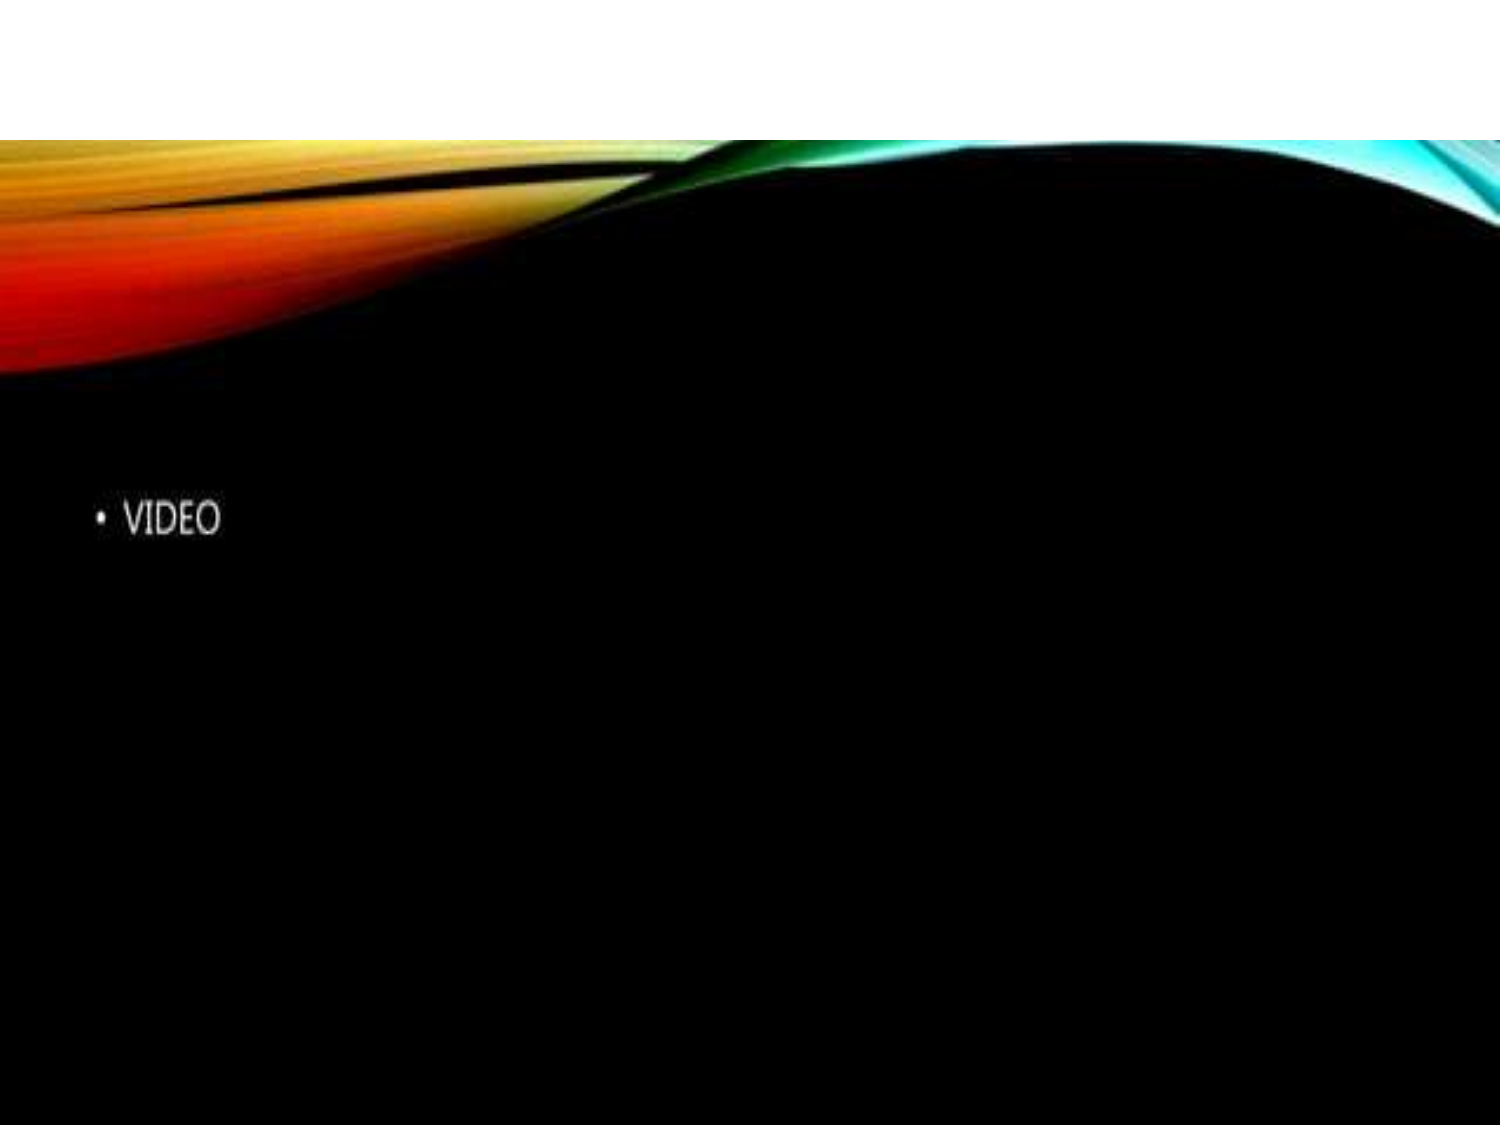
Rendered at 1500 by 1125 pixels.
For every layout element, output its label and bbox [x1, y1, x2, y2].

picture [0, 139, 1500, 1125]
